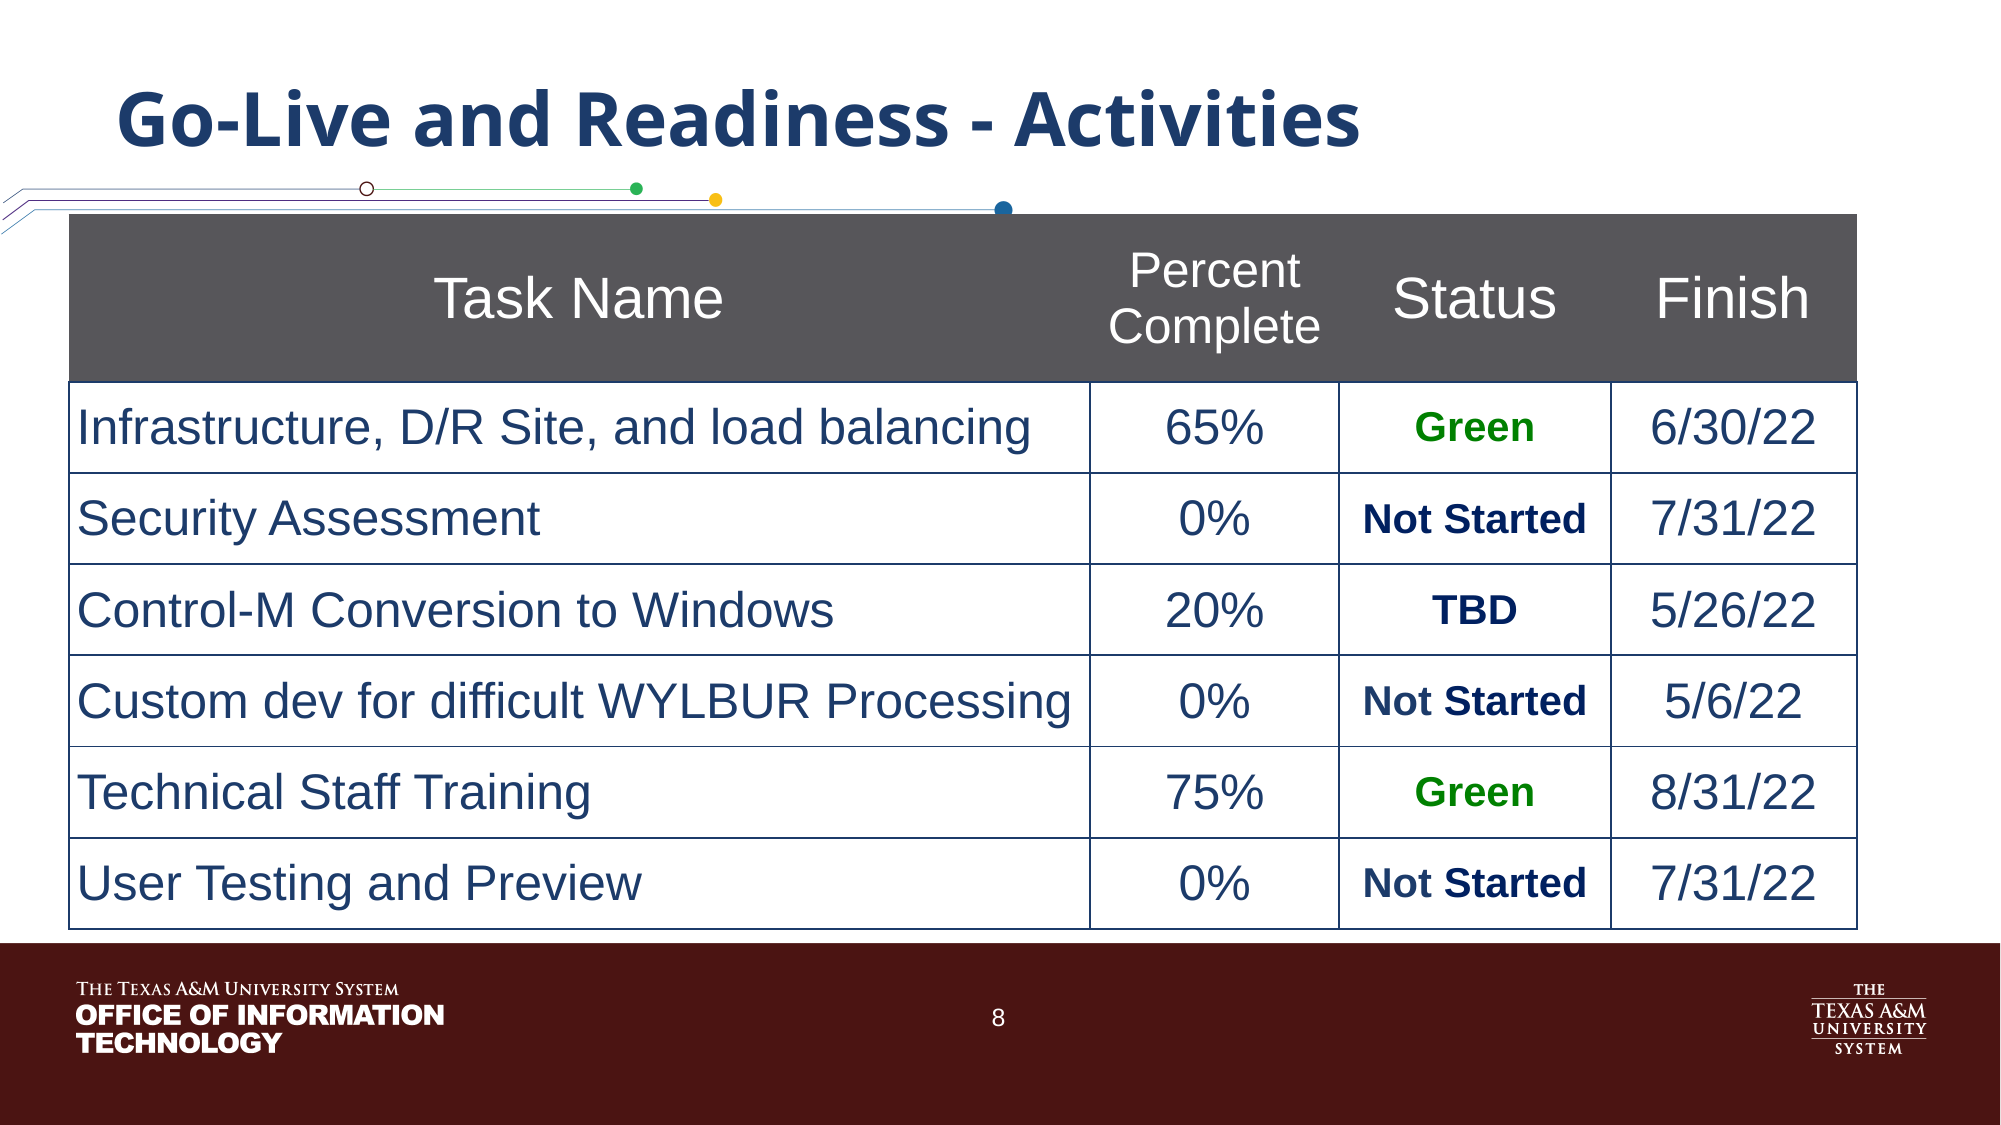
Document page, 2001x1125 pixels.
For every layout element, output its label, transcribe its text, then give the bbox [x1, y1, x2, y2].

table_cell 6/30/22 [1612, 383, 1856, 472]
table_cell Green [1340, 383, 1610, 472]
table_cell Not Started [1340, 839, 1610, 928]
table_cell 20% [1091, 565, 1338, 654]
slide_number 8 [0, 983, 1999, 1051]
table_cell Control-M Conversion to Windows [70, 565, 1089, 654]
table_header Task Name [70, 215, 1090, 381]
table_cell Technical Staff Training [70, 747, 1089, 837]
table_cell Infrastructure, D/R Site, and load balancing [70, 383, 1089, 472]
table_header Status [1339, 215, 1611, 381]
table_cell 7/31/22 [1612, 474, 1856, 563]
table_cell 5/6/22 [1612, 656, 1856, 746]
table_cell 75% [1091, 747, 1338, 837]
table_cell User Testing and Preview [70, 839, 1089, 928]
table_cell Custom dev for difficult WYLBUR Processing [70, 656, 1089, 746]
table_cell 65% [1091, 383, 1338, 472]
table_cell Green [1340, 747, 1610, 837]
table_cell Security Assessment [70, 474, 1089, 563]
table_cell Not Started [1340, 474, 1610, 563]
table_cell 0% [1091, 839, 1338, 928]
title Go-Live and Readiness - Activities [100, 19, 1826, 171]
table_cell 7/31/22 [1612, 839, 1856, 928]
table_cell 5/26/22 [1612, 565, 1856, 654]
table_header Percent Complete [1090, 215, 1339, 381]
table_header Finish [1611, 215, 1856, 381]
table_cell 0% [1091, 656, 1338, 746]
table_cell 0% [1091, 474, 1338, 563]
table_cell TBD [1340, 565, 1610, 654]
table_cell Not Started [1340, 656, 1610, 746]
picture [0, 0, 2001, 1125]
table_cell 8/31/22 [1612, 747, 1856, 837]
